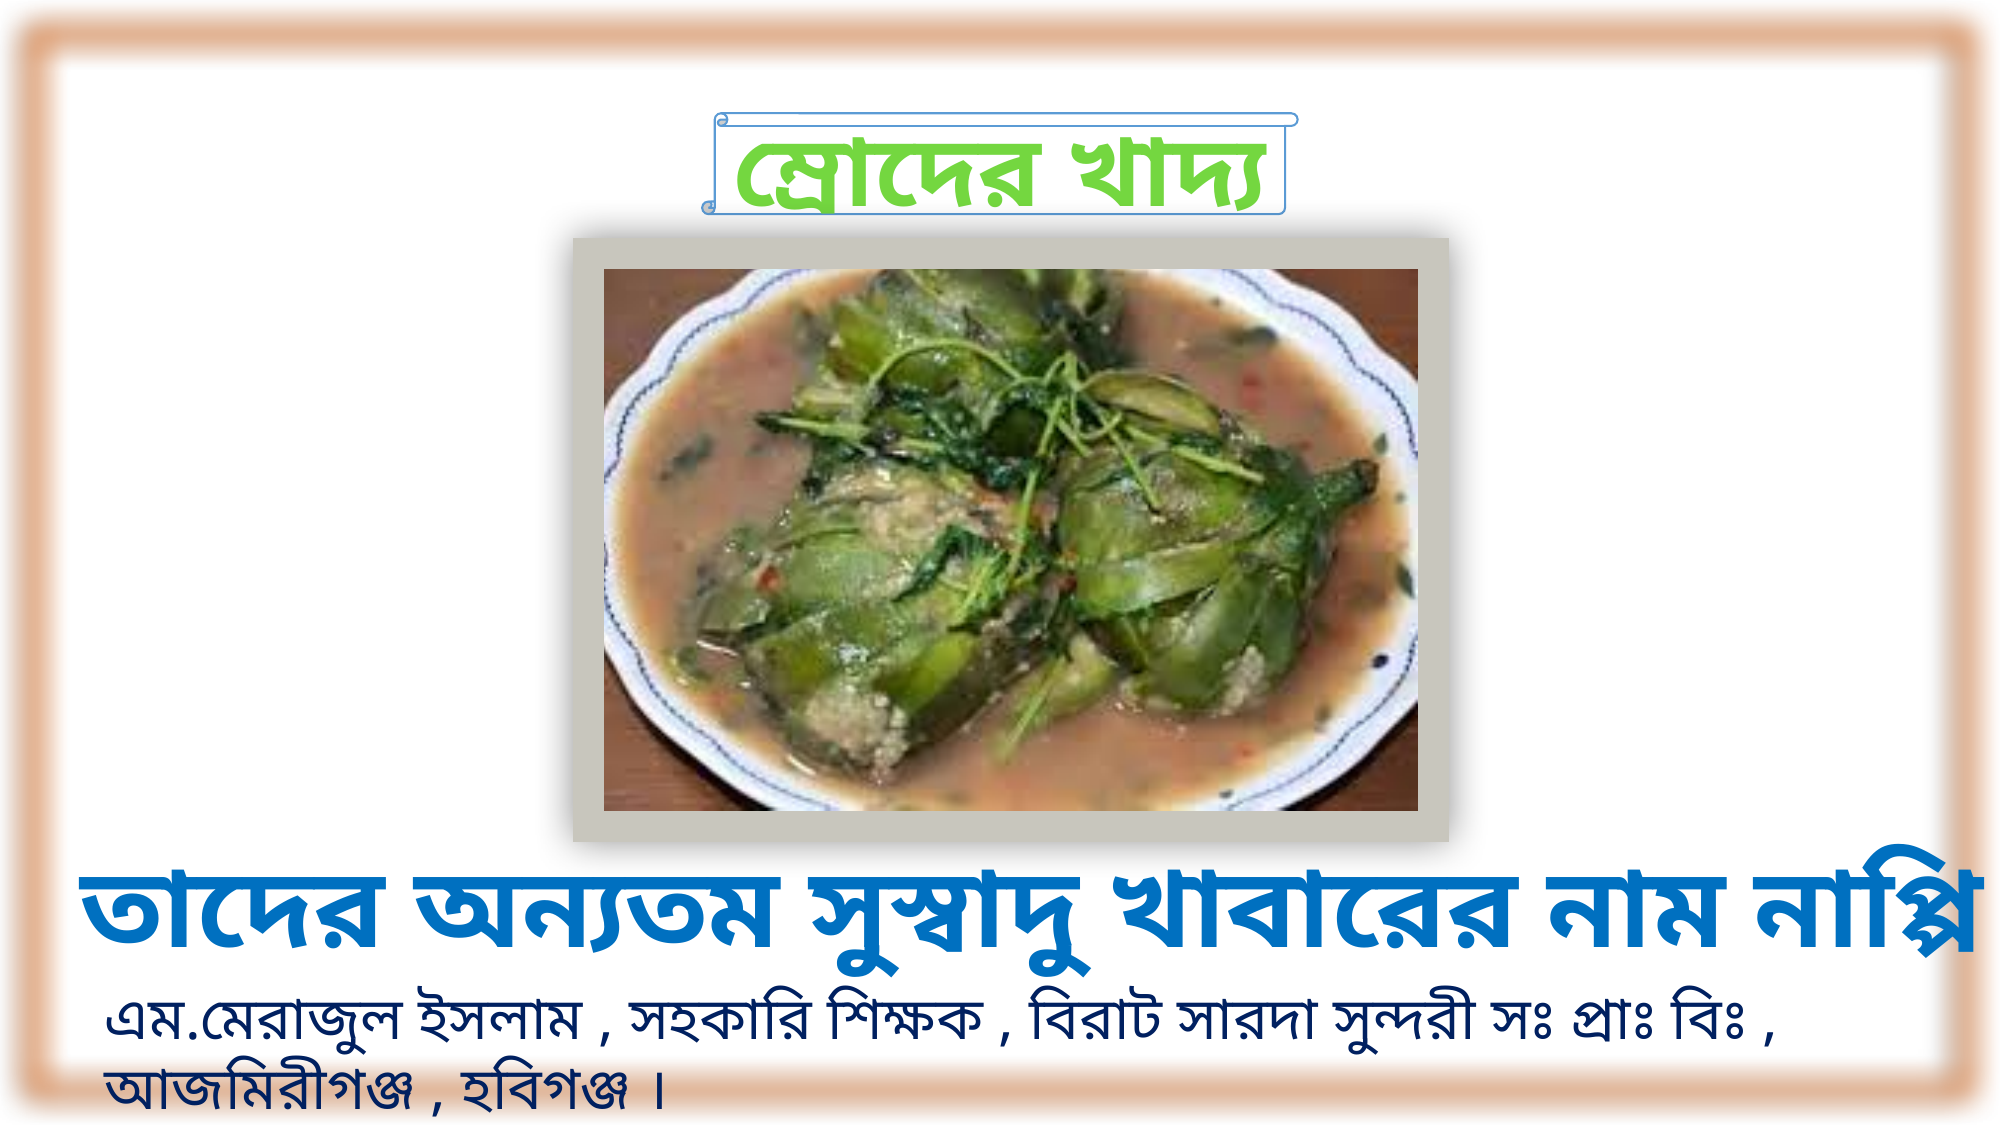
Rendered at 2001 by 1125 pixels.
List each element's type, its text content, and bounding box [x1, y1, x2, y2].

picture [603, 268, 1419, 811]
text_box ম্রোদের খাদ্য [701, 112, 1299, 210]
text_box এম.মেরাজুল ইসলাম , সহকারি শিক্ষক , বিরাট সারদা সুন্দরী সঃ প্রাঃ বিঃ , আজমিরীগঞ্জ , হবিগঞ্জ । [89, 978, 2000, 1125]
text_box তাদের অন্যতম সুস্বাদু খাবারের নাম নাপ্পি। [65, 827, 2000, 978]
